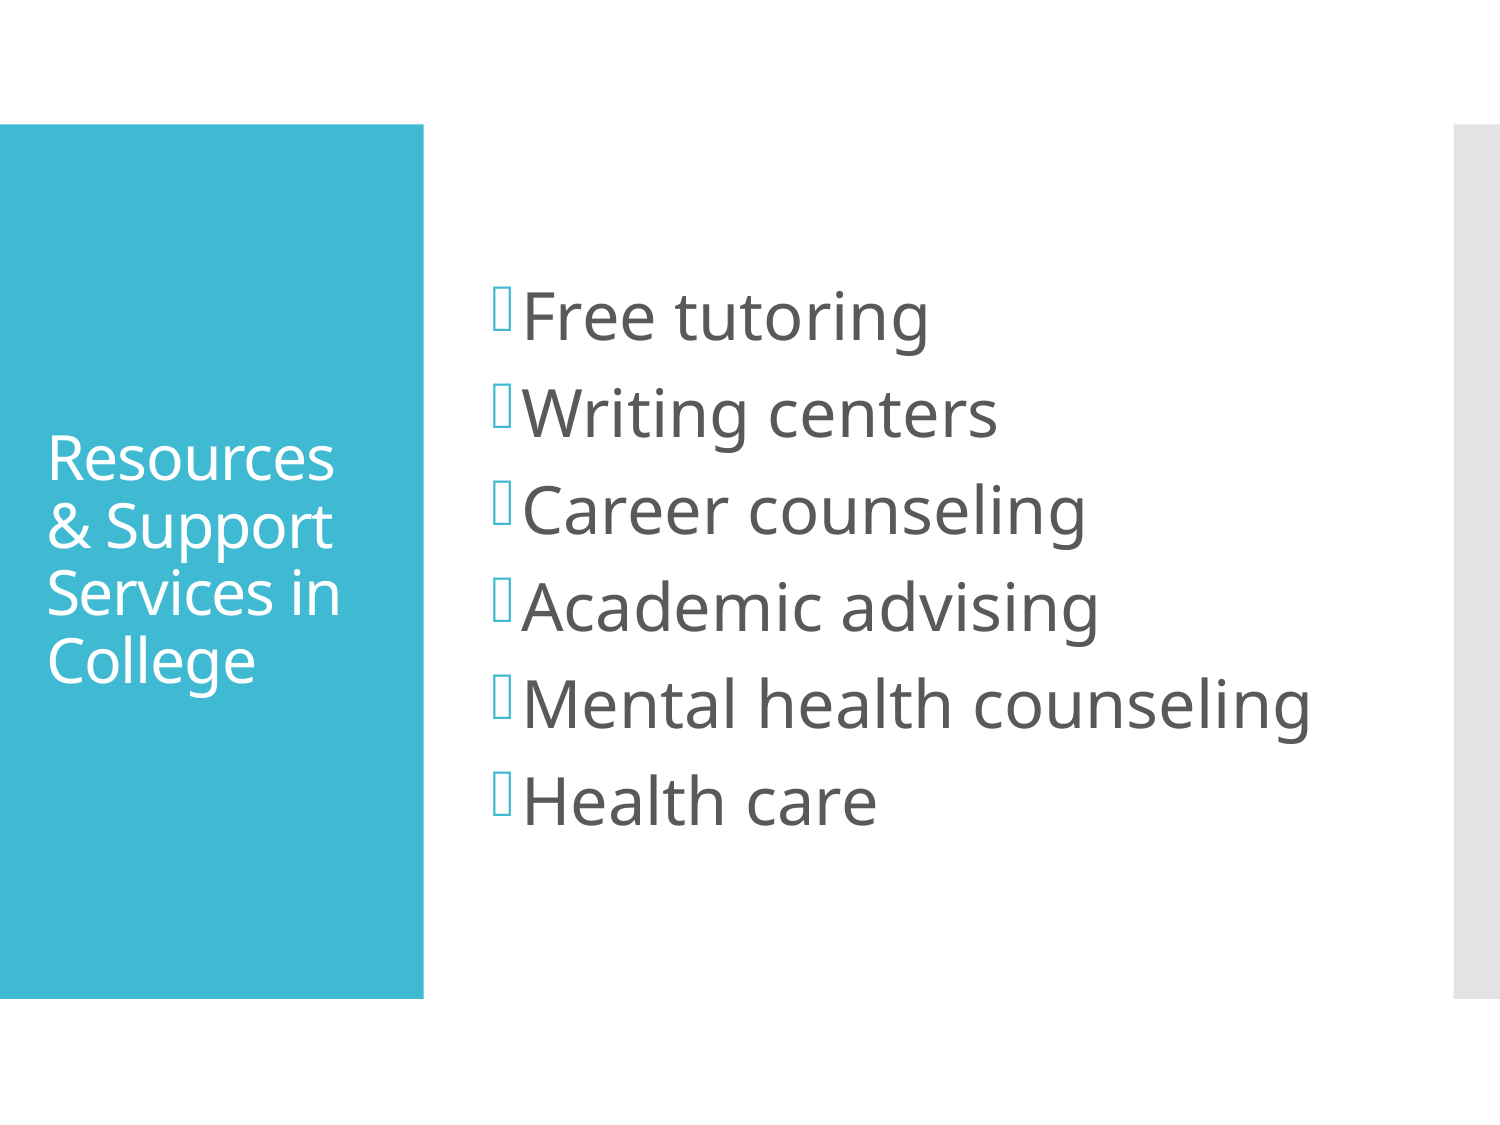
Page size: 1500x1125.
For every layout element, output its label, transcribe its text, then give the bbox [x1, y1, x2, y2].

list Free tutoring Writing centers Career counseling Academic advising Mental health counseling Health care [476, 141, 1376, 982]
title Resources & Support Services in College [31, 184, 394, 940]
